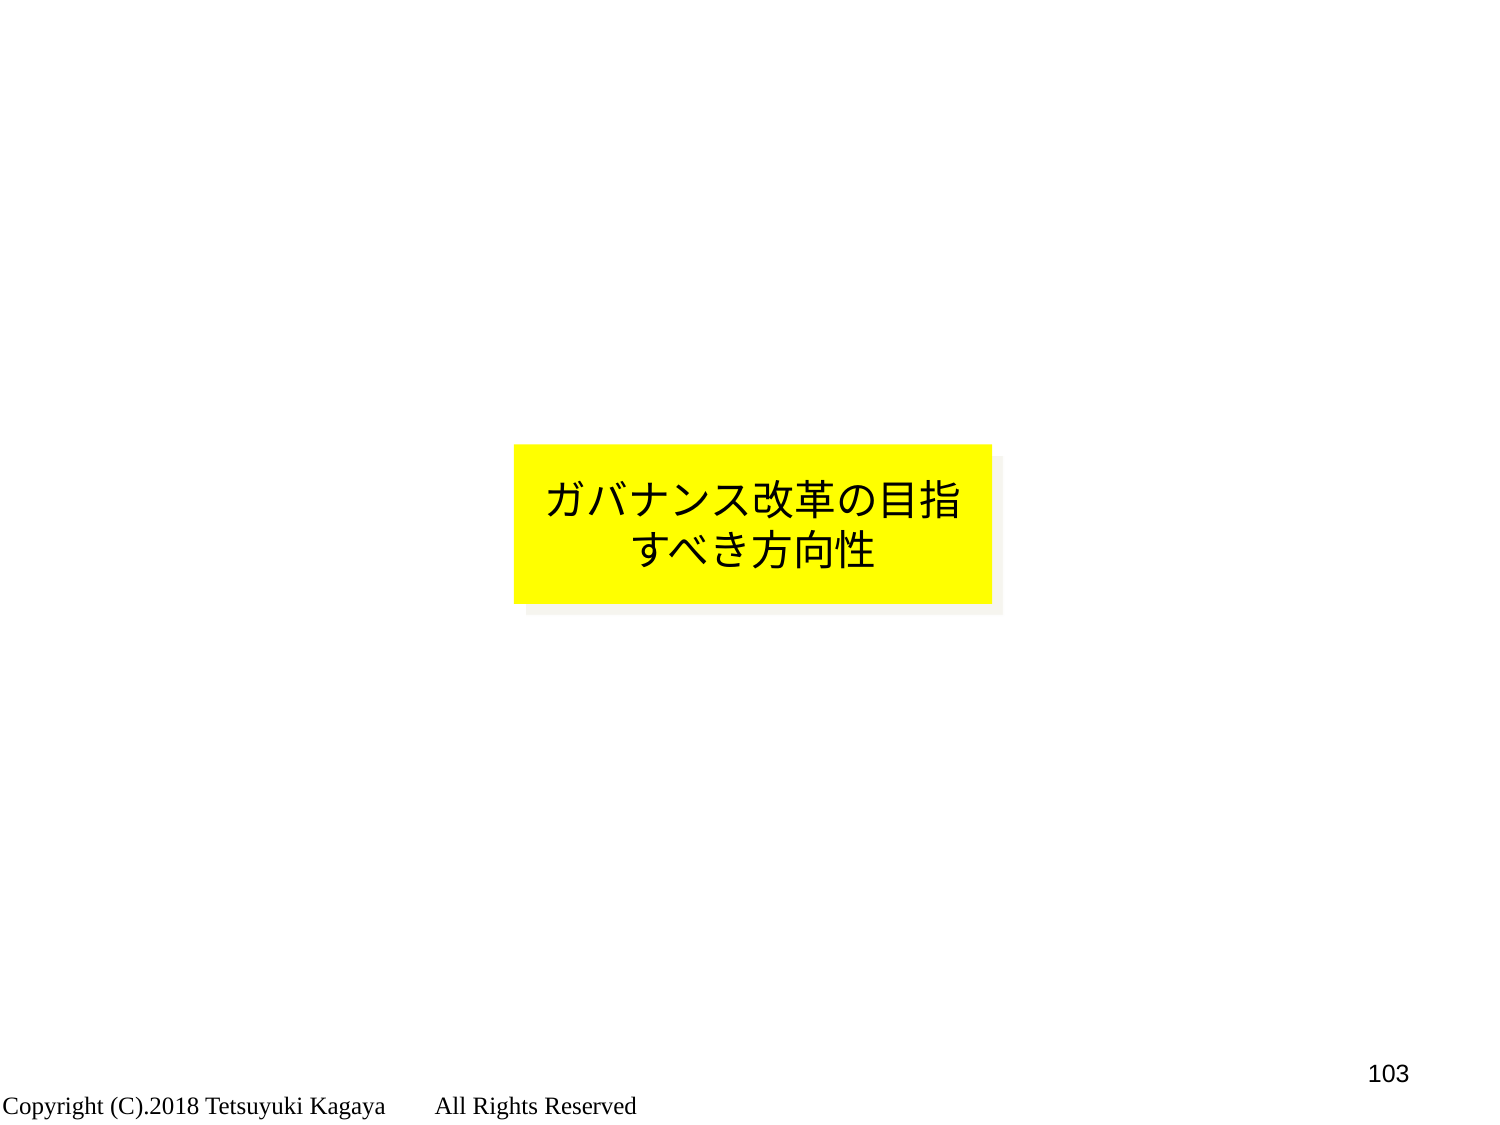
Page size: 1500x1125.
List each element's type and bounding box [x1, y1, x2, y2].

slide_number [1074, 1042, 1425, 1103]
text_box [0, 1082, 31, 1123]
text_box [513, 444, 993, 604]
